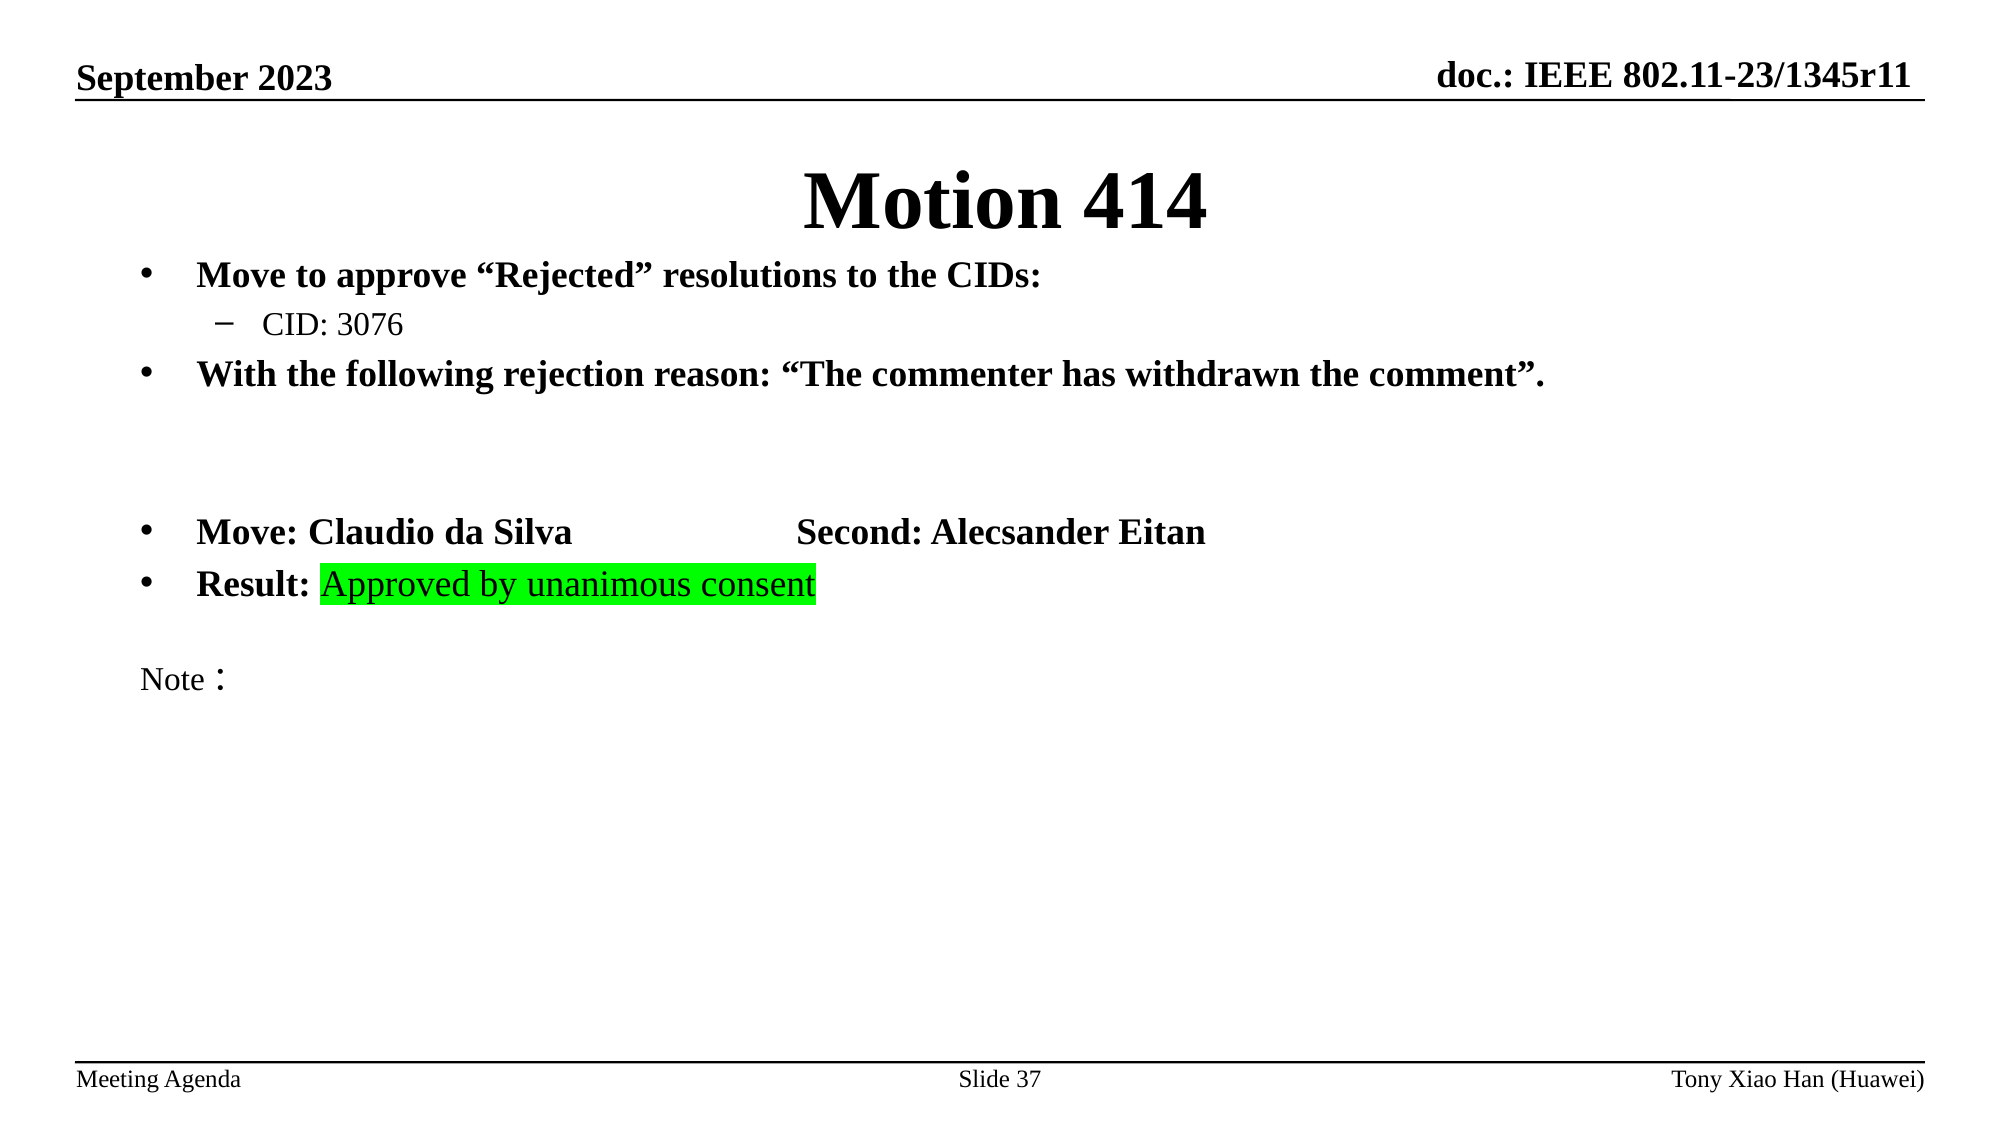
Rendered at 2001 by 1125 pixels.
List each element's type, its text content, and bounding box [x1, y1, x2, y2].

text_box Motion 414 [368, 137, 1644, 212]
text_box Move to approve “Rejected” resolutions to the CIDs: CID: 3076 With the following rejection reason: “The commenter has withdrawn the comment”. Move: Claudio da Silva Second: Alecsander Eitan Result: Approved by unanimous consent Note： [125, 212, 1888, 900]
